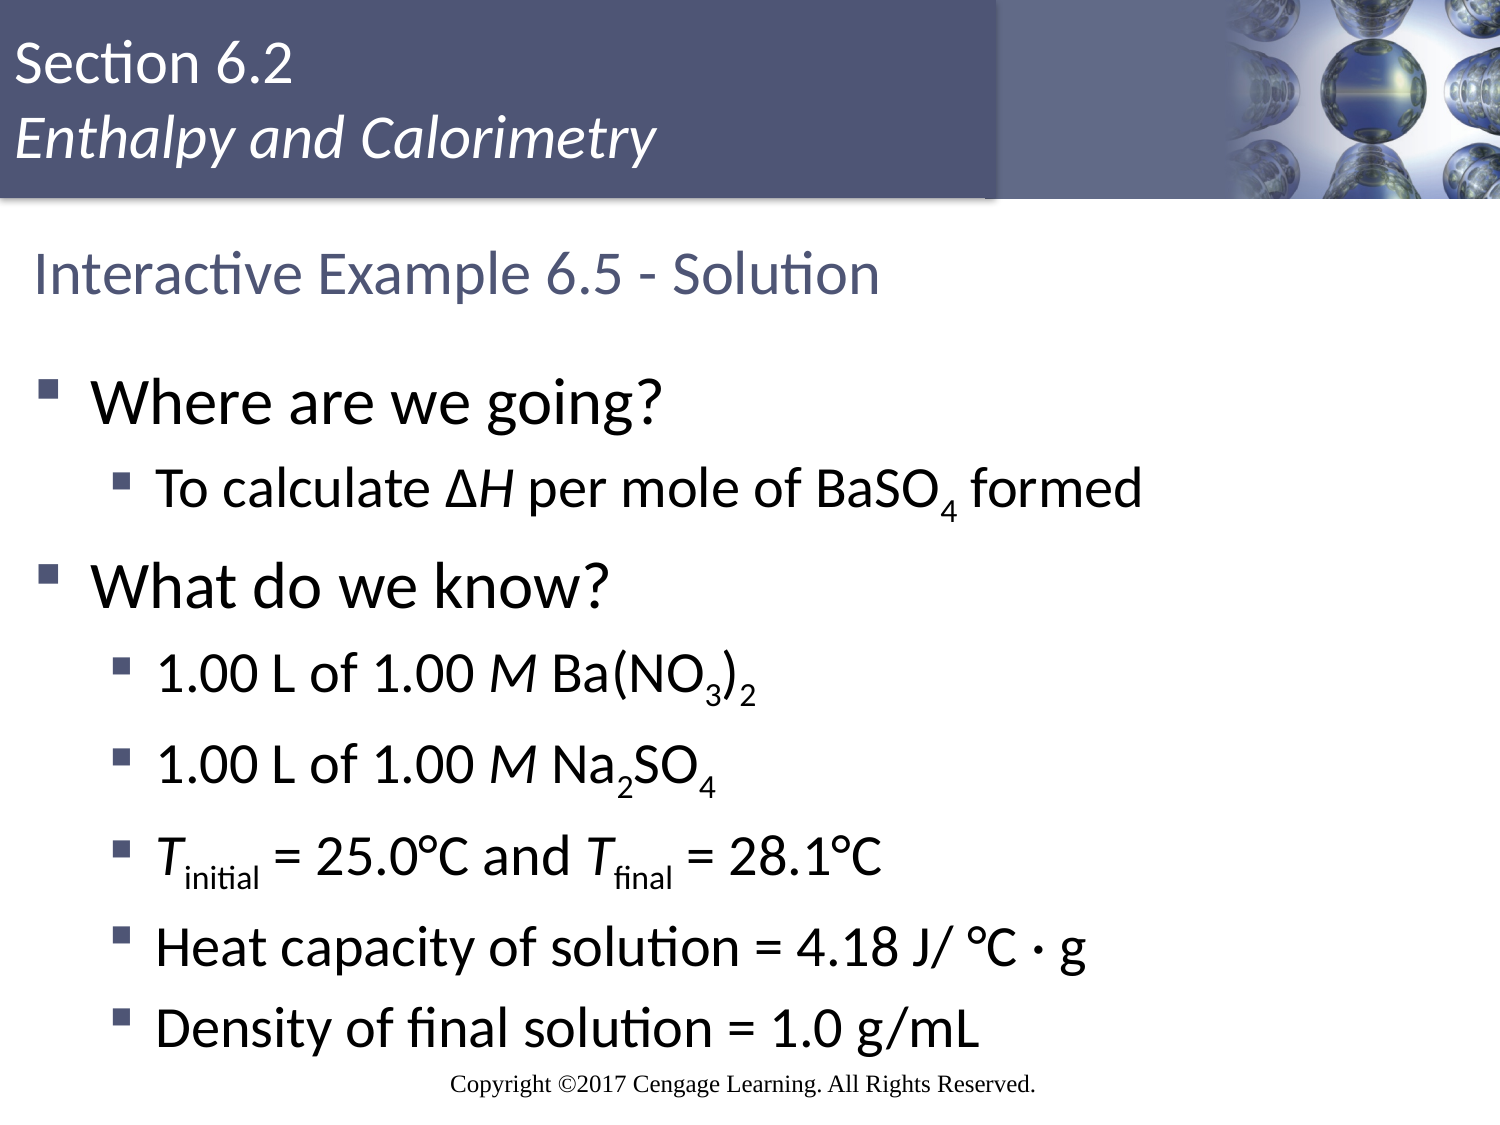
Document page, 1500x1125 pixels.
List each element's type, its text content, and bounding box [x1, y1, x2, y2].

picture [996, 0, 1500, 199]
title Interactive Example 6.5 - Solution [18, 212, 1471, 327]
list Where are we going? To calculate ΔH per mole of BaSO4 formed What do we know? 1.00 L of 1.00 M Ba(NO3)2 1.00 L of 1.00 M Na2SO4 Tinitial = 25.0°C and Tfinal = 28.1°C Heat capacity of solution = 4.18 J/ °C · g Density of final solution = 1.0 g/mL [18, 350, 1471, 1100]
